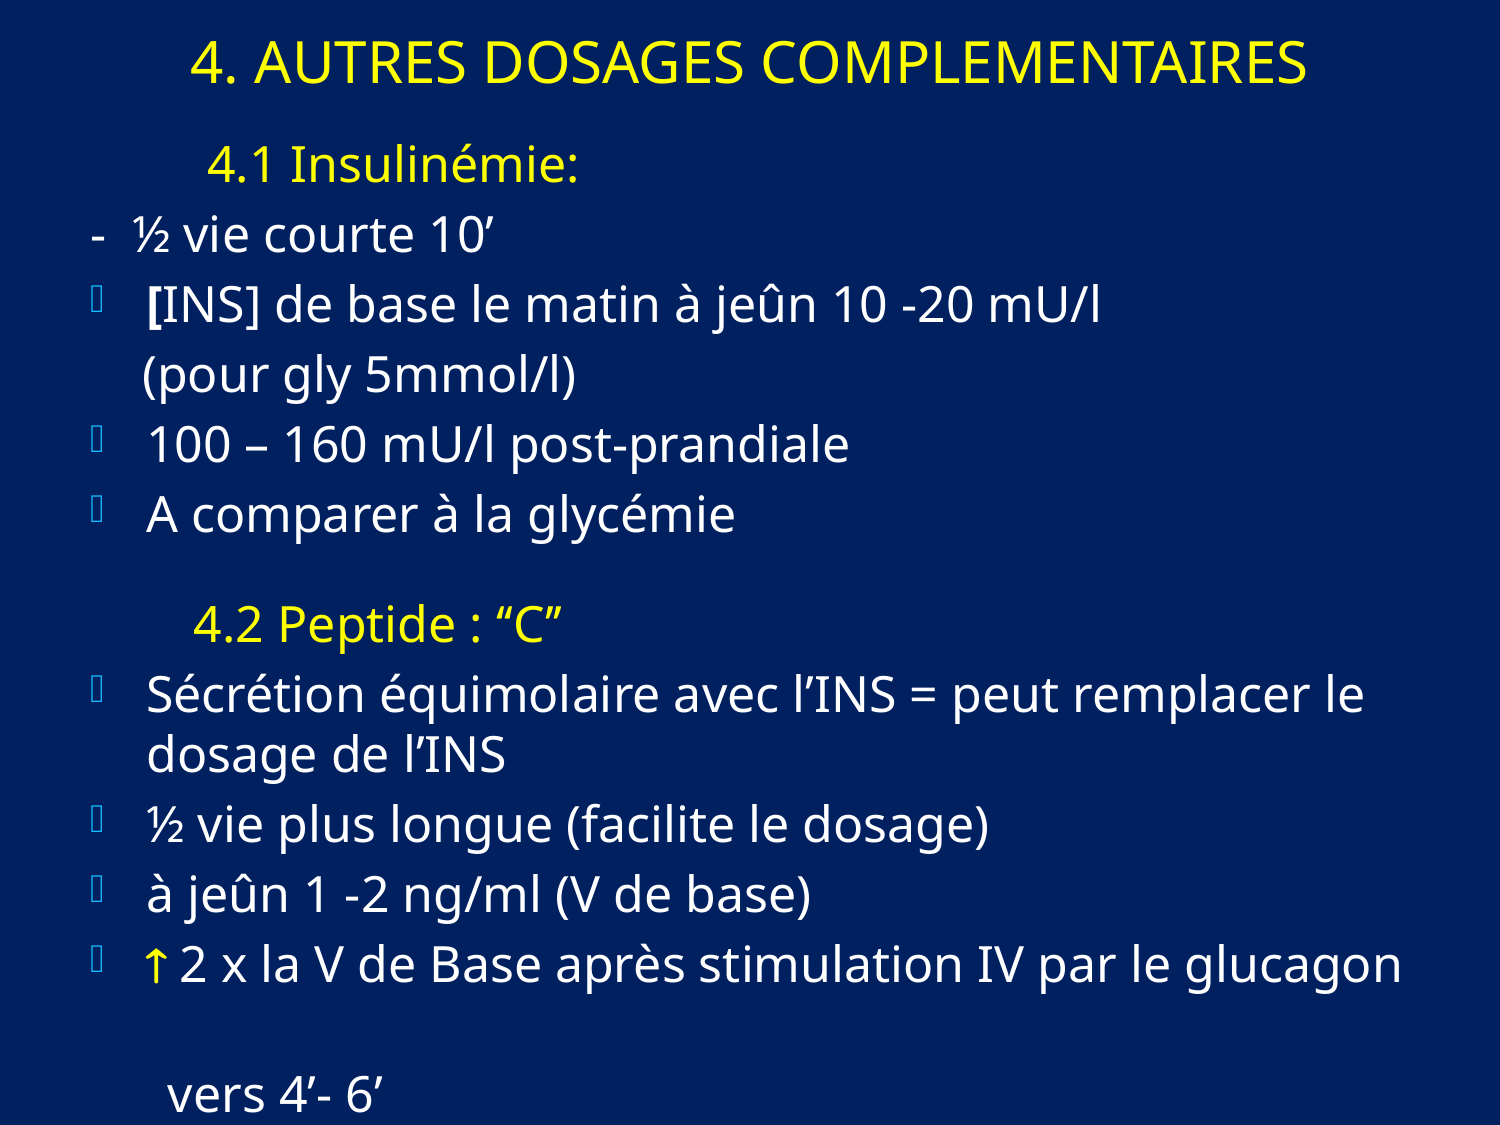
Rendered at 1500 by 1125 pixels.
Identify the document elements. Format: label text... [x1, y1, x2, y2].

list 4.1 Insulinémie: - ½ vie courte 10’ [INS] de base le matin à jeûn 10 -20 mU/l (pour gly 5mmol/l) 100 – 160 mU/l post-prandiale A comparer à la glycémie 4.2 Peptide : ‘‘C’’ Sécrétion équimolaire avec l’INS = peut remplacer le dosage de l’INS ½ vie plus longue (facilite le dosage) à jeûn 1 -2 ng/ml (V de base)  2 x la V de Base après stimulation IV par le glucagon vers 4’- 6’ [74, 125, 1471, 1125]
title 4. AUTRES DOSAGES COMPLEMENTAIRES [74, 0, 1426, 125]
